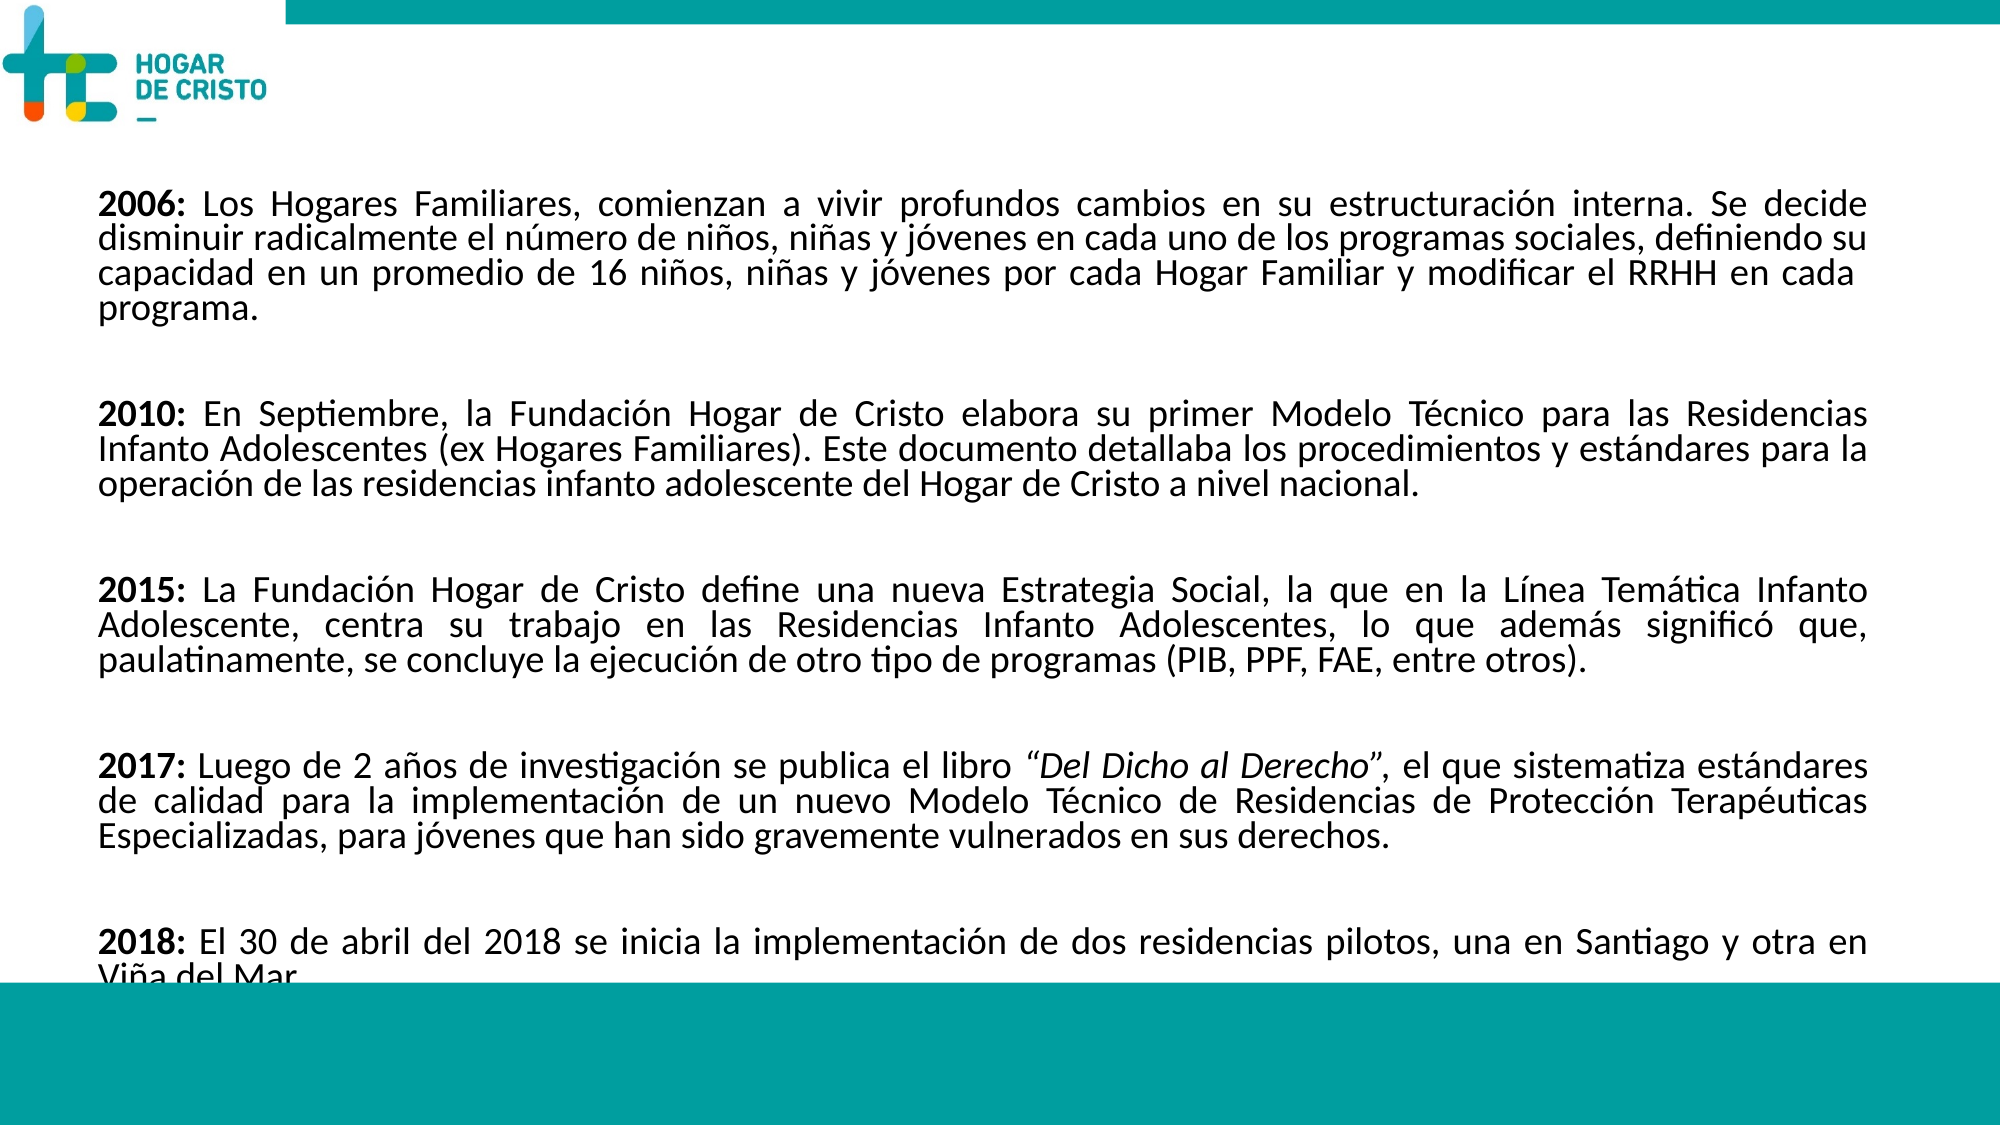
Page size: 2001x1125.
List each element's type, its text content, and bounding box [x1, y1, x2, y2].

text_box [286, 0, 2000, 25]
list 2006: Los Hogares Familiares, comienzan a vivir profundos cambios en su estructuración interna. Se decide disminuir radicalmente el número de niños, niñas y jóvenes en cada uno de los programas sociales, definiendo su capacidad en un promedio de 16 niños, niñas y jóvenes por cada Hogar Familiar y modificar el RRHH en cada programa. 2010: En Septiembre, la Fundación Hogar de Cristo elabora su primer Modelo Técnico para las Residencias Infanto Adolescentes (ex Hogares Familiares). Este documento detallaba los procedimientos y estándares para la operación de las residencias infanto adolescente del Hogar de Cristo a nivel nacional. 2015: La Fundación Hogar de Cristo define una nueva Estrategia Social, la que en la Línea Temática Infanto Adolescente, centra su trabajo en las Residencias Infanto Adolescentes, lo que además significó que, paulatinamente, se concluye la ejecución de otro tipo de programas (PIB, PPF, FAE, entre otros). 2017: Luego de 2 años de investigación se publica el libro “Del Dicho al Derecho”, el que sistematiza estándares de calidad para la implementación de un nuevo Modelo Técnico de Residencias de Protección Terapéuticas Especializadas, para jóvenes que han sido gravemente vulnerados en sus derechos. 2018: El 30 de abril del 2018 se inicia la implementación de dos residencias pilotos, una en Santiago y otra en Viña del Mar. [83, 127, 1884, 982]
text_box [0, 982, 2000, 1125]
picture [0, 0, 286, 128]
